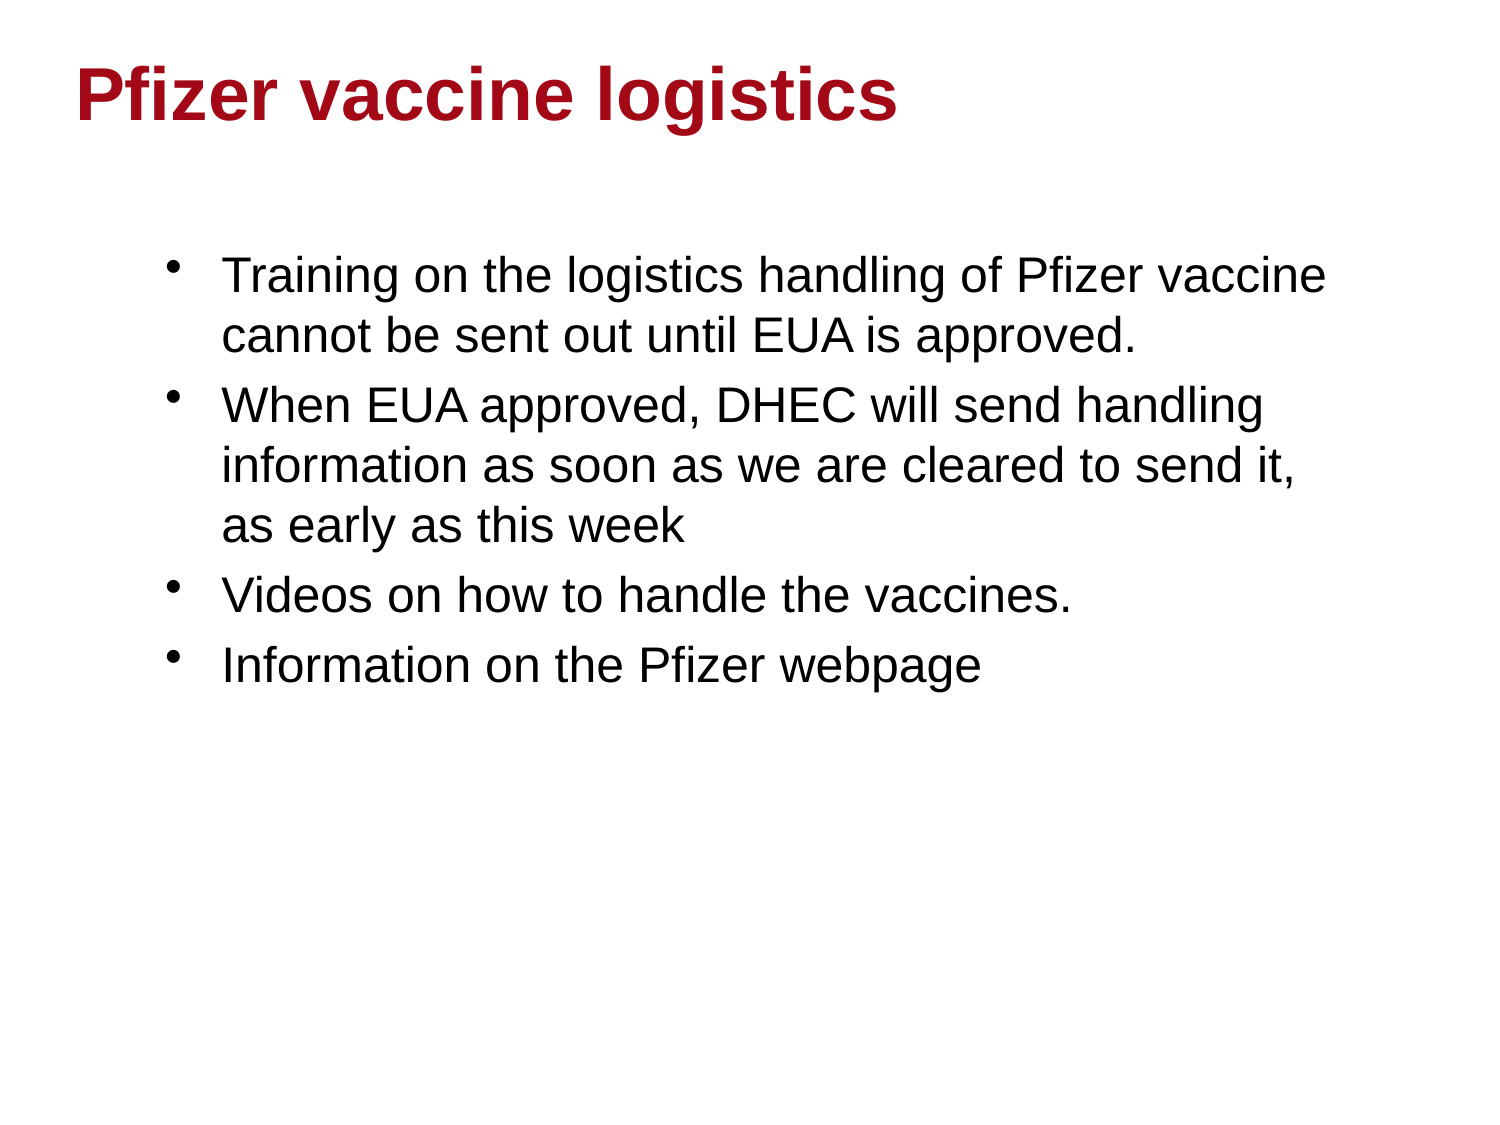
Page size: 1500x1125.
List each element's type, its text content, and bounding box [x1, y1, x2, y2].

text_box [92, 280, 1366, 1022]
title Pfizer vaccine logistics [75, 45, 1425, 233]
list Training on the logistics handling of Pfizer vaccine cannot be sent out until EUA is approved. When EUA approved, DHEC will send handling information as soon as we are cleared to send it, as early as this week Videos on how to handle the vaccines. Information on the Pfizer webpage [150, 234, 1366, 280]
